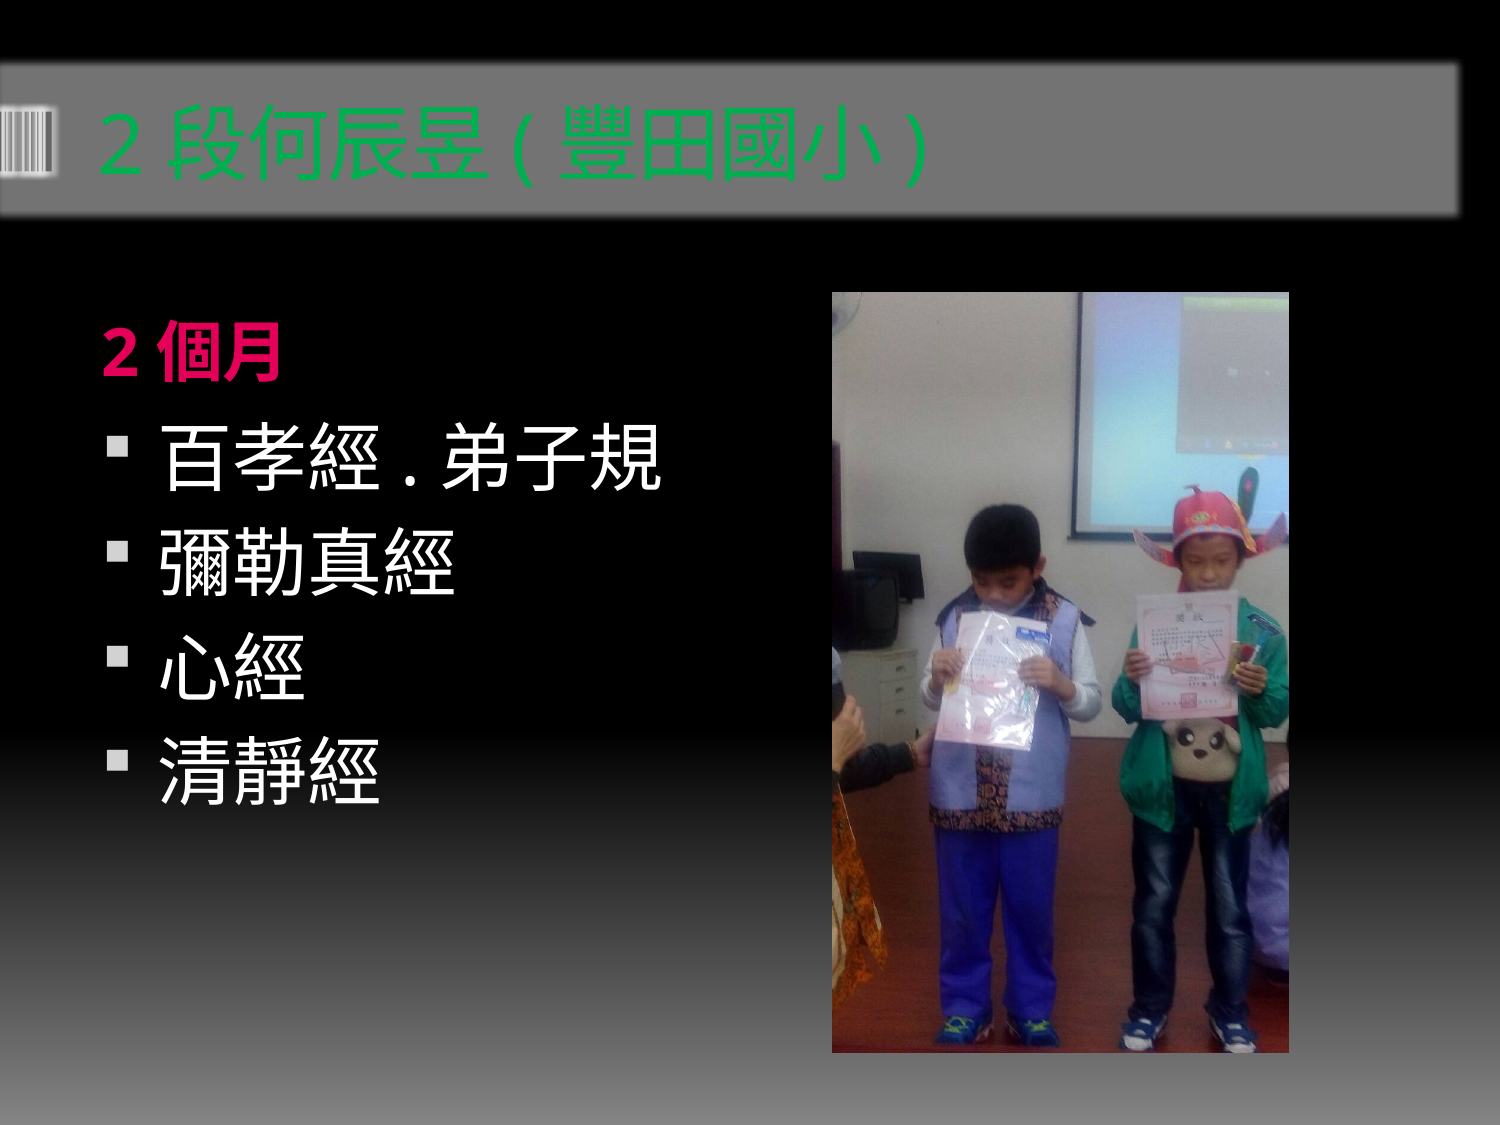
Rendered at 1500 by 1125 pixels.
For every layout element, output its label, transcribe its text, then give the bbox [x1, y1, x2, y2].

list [831, 291, 1289, 1054]
title 2段何辰昱(豐田國小) [82, 83, 1358, 234]
list 2個月 [75, 296, 738, 402]
list 百孝經.弟子規 彌勒真經 心經 清靜經 [75, 403, 738, 1053]
